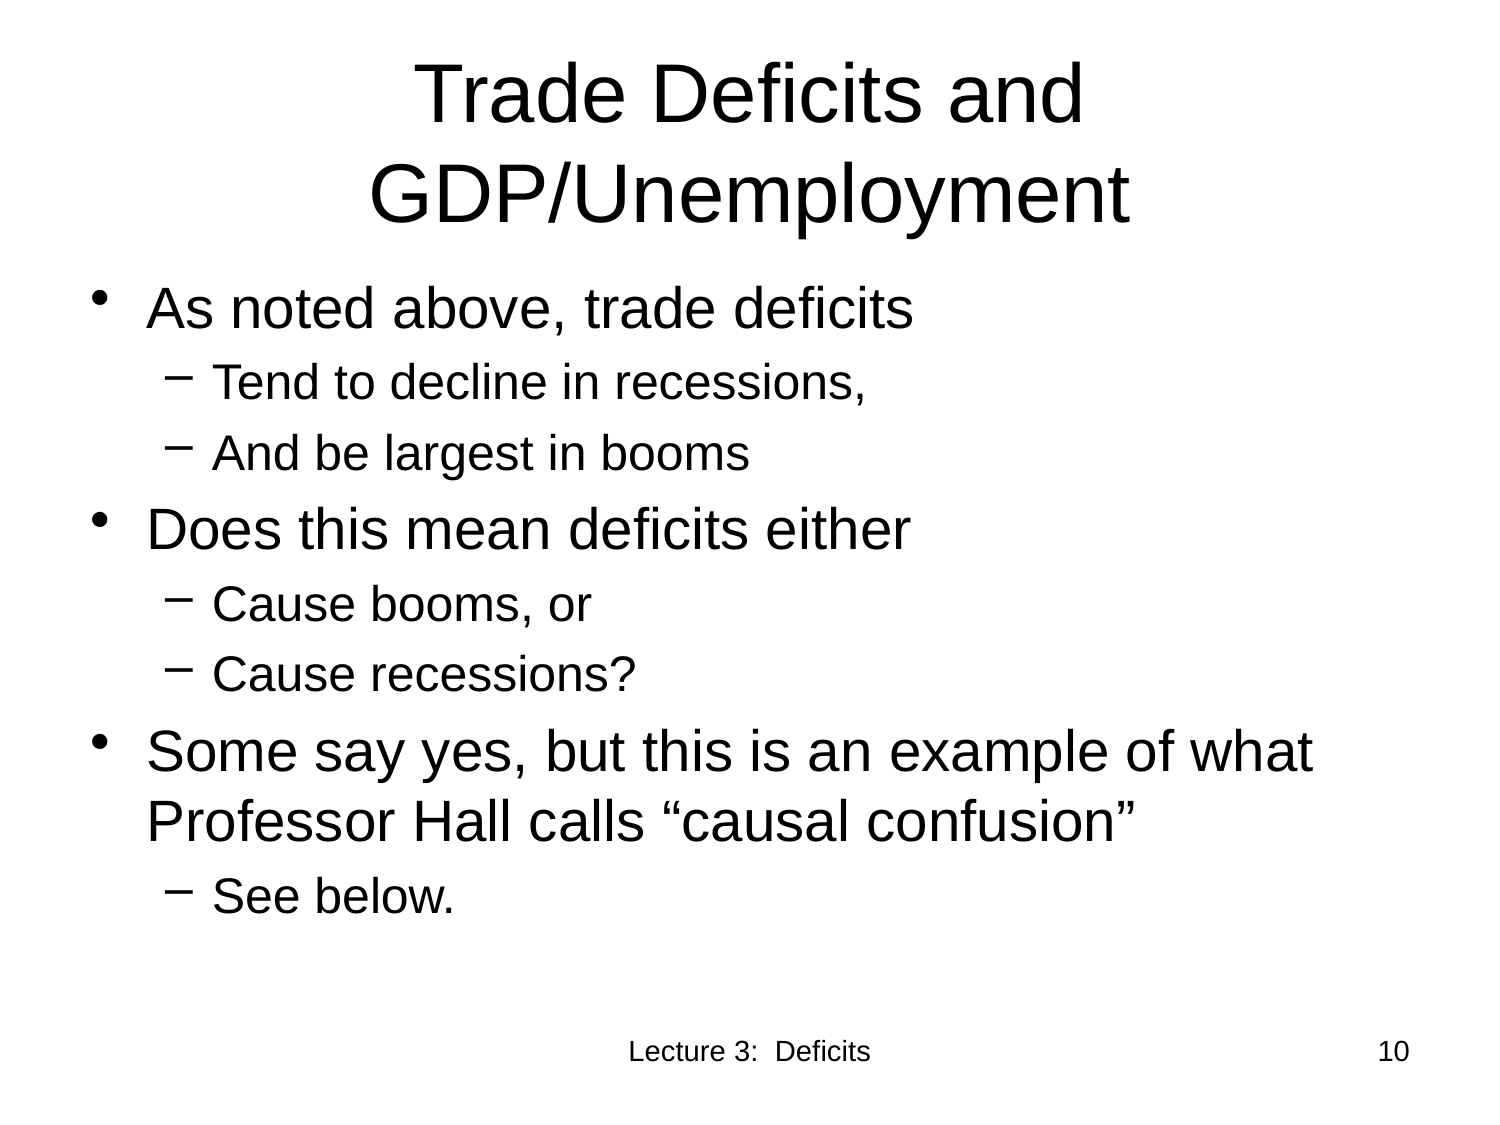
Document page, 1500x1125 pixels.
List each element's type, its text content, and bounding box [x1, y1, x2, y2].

slide_number 10 [1074, 1024, 1426, 1103]
footer Lecture 3: Deficits [512, 1024, 988, 1103]
title Trade Deficits and GDP/Unemployment [74, 44, 1426, 233]
list As noted above, trade deficits Tend to decline in recessions, And be largest in booms Does this mean deficits either Cause booms, or Cause recessions? Some say yes, but this is an example of what Professor Hall calls “causal confusion” See below. [74, 262, 1426, 1024]
